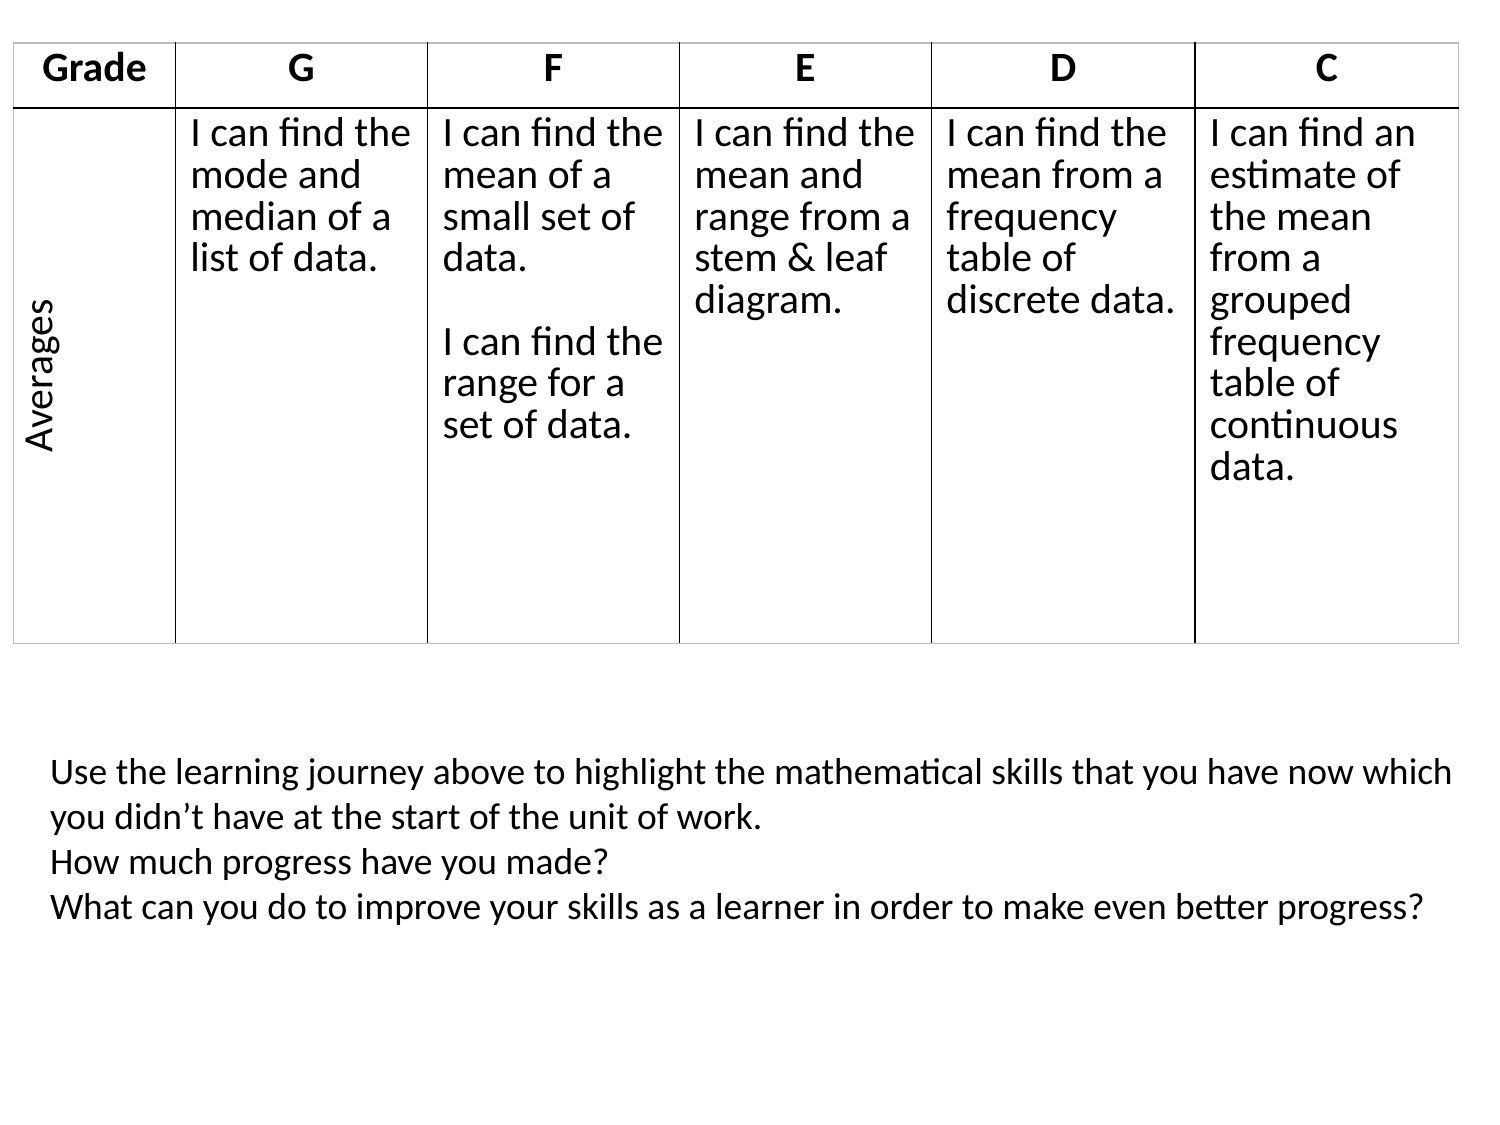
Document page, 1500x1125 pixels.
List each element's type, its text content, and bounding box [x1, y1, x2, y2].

table_header D [932, 44, 1194, 107]
text_box Use the learning journey above to highlight the mathematical skills that you have now which you didn’t have at the start of the unit of work. How much progress have you made? What can you do to improve your skills as a learner in order to make even better progress? [35, 739, 1500, 980]
table_header E [680, 44, 931, 107]
table_header G [176, 44, 427, 107]
table_cell Averages [14, 109, 175, 643]
table_cell I can find the mean from a frequency table of discrete data. [932, 109, 1194, 643]
table_cell I can find the mean and range from a stem & leaf diagram. [680, 109, 931, 643]
table_header C [1196, 44, 1458, 107]
table_header Grade [14, 44, 175, 107]
table_cell I can find the mean of a small set of data. I can find the range for a set of data. [428, 109, 679, 643]
table_cell I can find the mode and median of a list of data. [176, 109, 427, 643]
table_cell I can find an estimate of the mean from a grouped frequency table of continuous data. [1196, 109, 1458, 643]
table_header F [428, 44, 679, 107]
